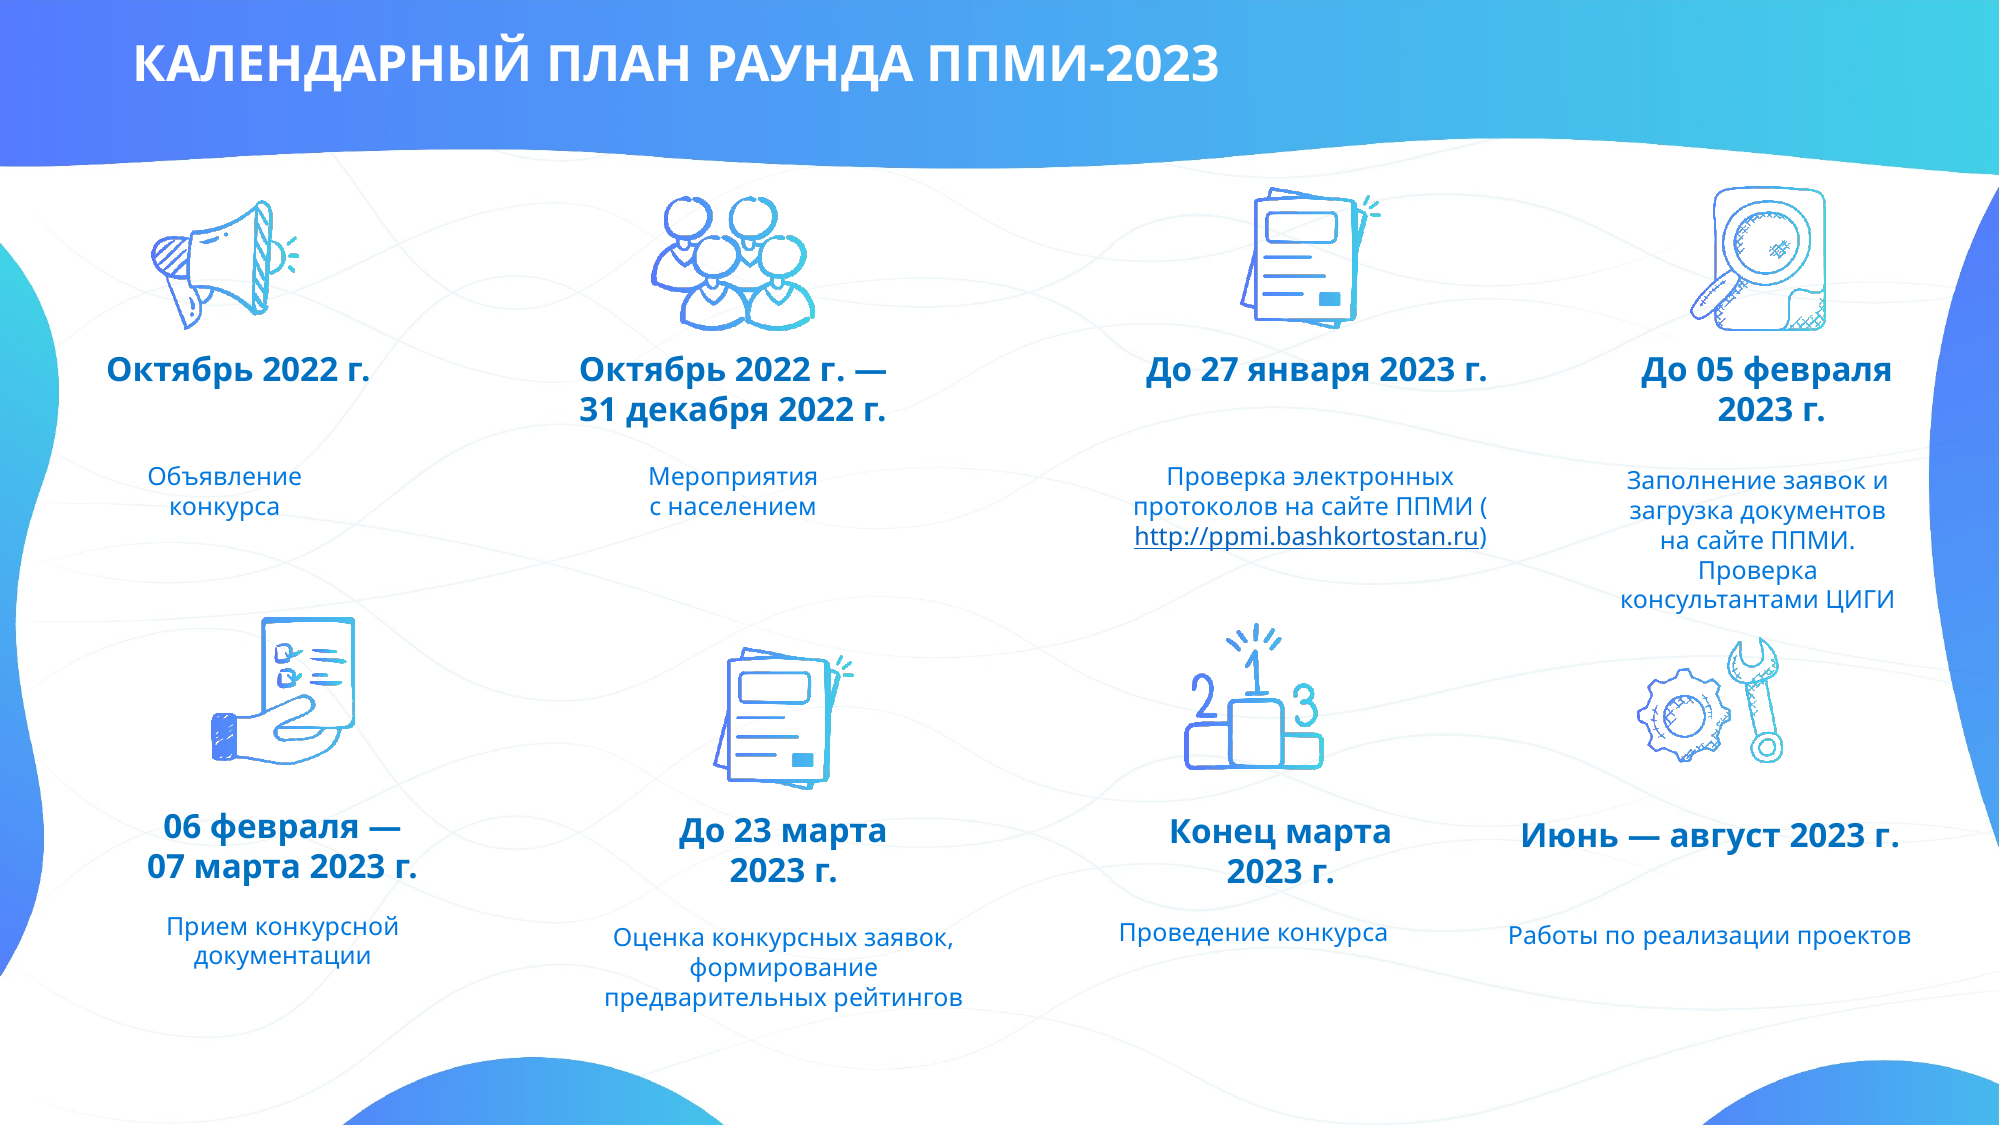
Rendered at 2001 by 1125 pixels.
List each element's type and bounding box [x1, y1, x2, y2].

picture [0, 0, 2000, 1125]
text_box [1091, 187, 1538, 560]
text_box [67, 200, 410, 530]
text_box [80, 617, 486, 1009]
text_box [530, 196, 936, 530]
text_box [1051, 623, 1511, 986]
text_box [1487, 637, 1933, 1019]
text_box [1538, 186, 2000, 594]
text_box [581, 647, 987, 1020]
